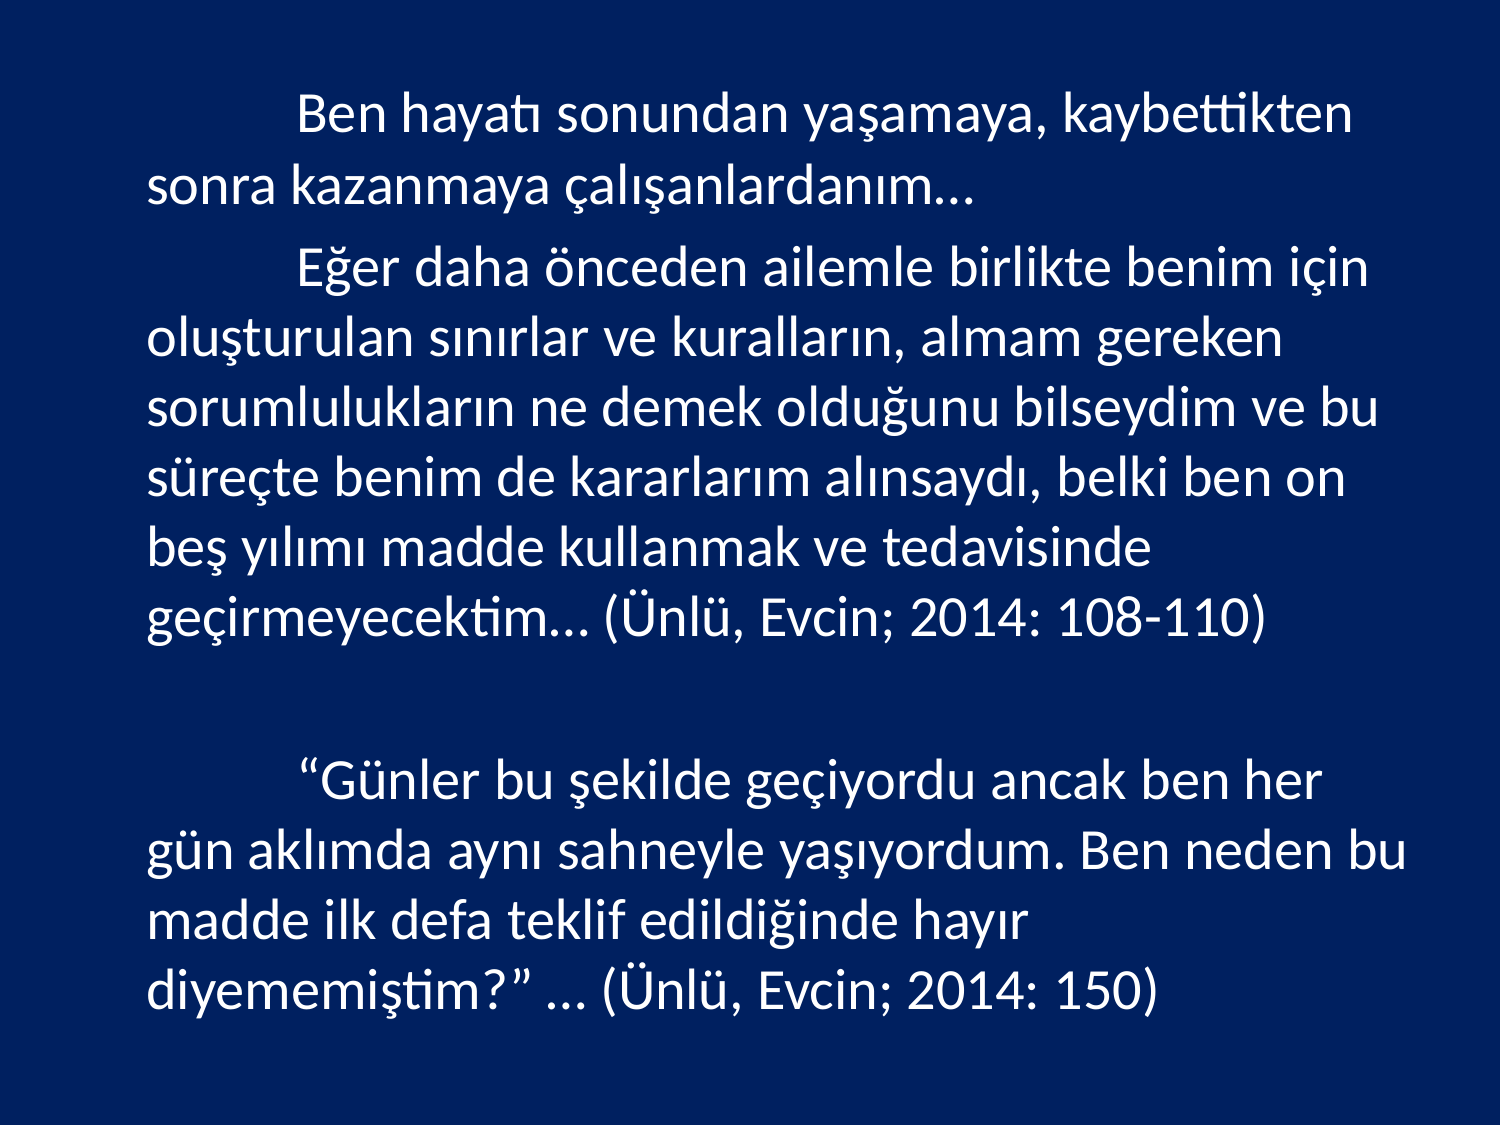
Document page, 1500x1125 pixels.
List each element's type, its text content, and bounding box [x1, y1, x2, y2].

list Ben hayatı sonundan yaşamaya, kaybettikten sonra kazanmaya çalışanlardanım… Eğer daha önceden ailemle birlikte benim için oluşturulan sınırlar ve kuralların, almam gereken sorumlulukların ne demek olduğunu bilseydim ve bu süreçte benim de kararlarım alınsaydı, belki ben on beş yılımı madde kullanmak ve tedavisinde geçirmeyecektim… (Ünlü, Evcin; 2014: 108-110) “Günler bu şekilde geçiyordu ancak ben her gün aklımda aynı sahneyle yaşıyordum. Ben neden bu madde ilk defa teklif edildiğinde hayır diyememiştim?” … (Ünlü, Evcin; 2014: 150) [75, 58, 1425, 1005]
